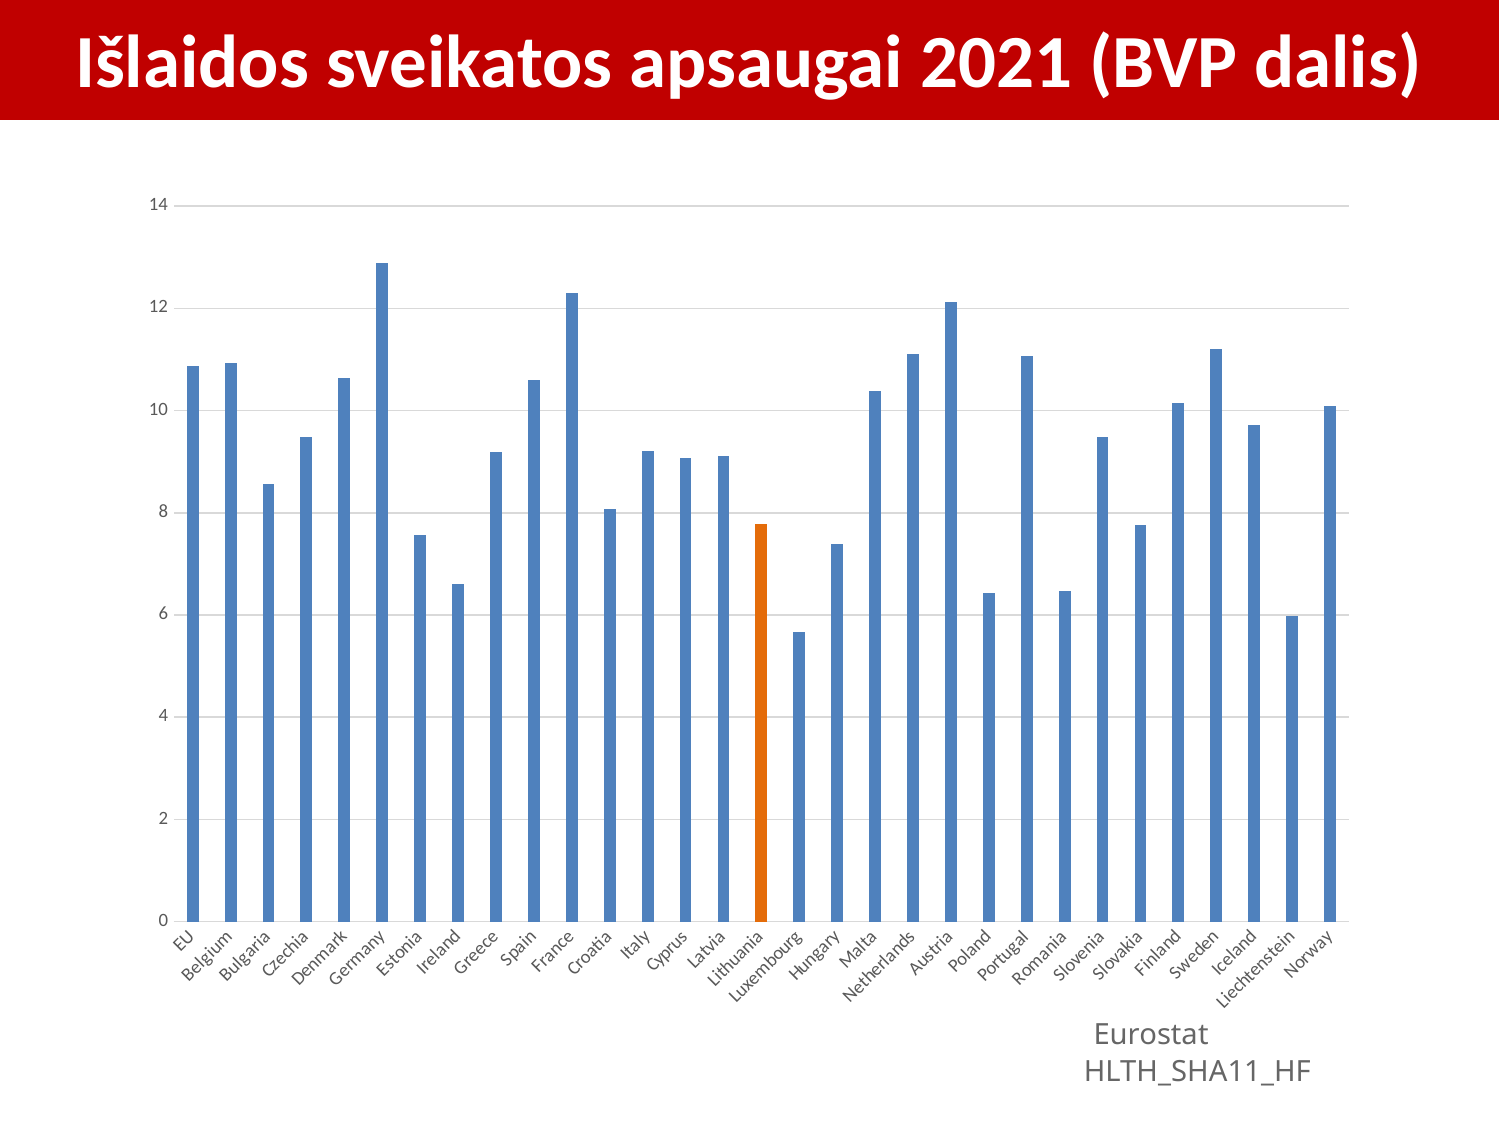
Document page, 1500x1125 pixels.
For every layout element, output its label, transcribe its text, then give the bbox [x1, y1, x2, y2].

text_box Eurostat HLTH_SHA11_HF [1068, 999, 1447, 1095]
title Išlaidos sveikatos apsaugai 2021 (BVP dalis) [0, 0, 1500, 121]
chart [123, 179, 1375, 1031]
